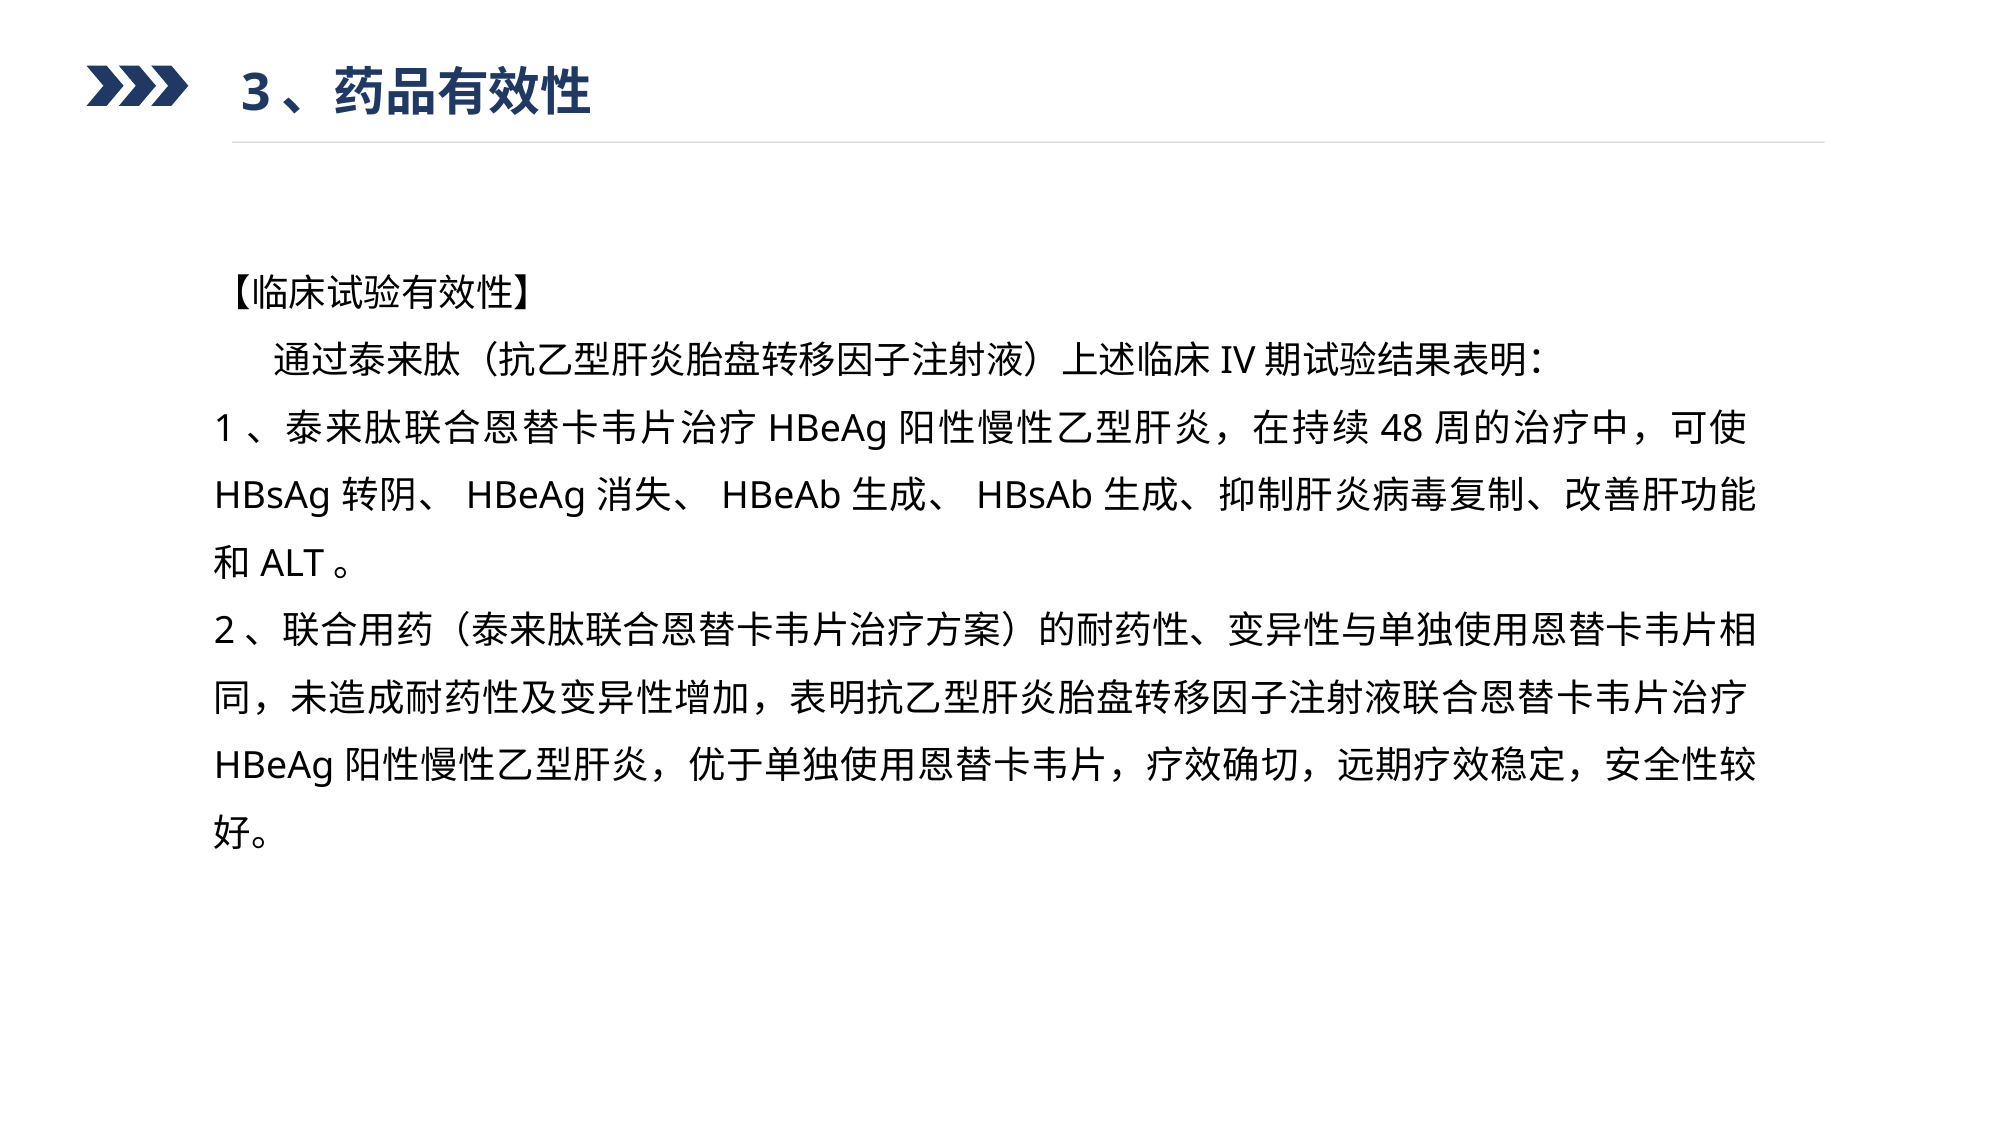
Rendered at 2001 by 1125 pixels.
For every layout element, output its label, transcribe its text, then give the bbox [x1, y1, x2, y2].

list 3、药品有效性 [226, 57, 1693, 129]
text_box 【临床试验有效性】 通过泰来肽（抗乙型肝炎胎盘转移因子注射液）上述临床IV期试验结果表明： 1、泰来肽联合恩替卡韦片治疗HBeAg阳性慢性乙型肝炎，在持续48周的治疗中，可使HBsAg转阴、HBeAg消失、HBeAb生成、HBsAb生成、抑制肝炎病毒复制、改善肝功能和ALT。 2、联合用药（泰来肽联合恩替卡韦片治疗方案）的耐药性、变异性与单独使用恩替卡韦片相同，未造成耐药性及变异性增加，表明抗乙型肝炎胎盘转移因子注射液联合恩替卡韦片治疗HBeAg阳性慢性乙型肝炎，优于单独使用恩替卡韦片，疗效确切，远期疗效稳定，安全性较好。 [199, 238, 1772, 862]
